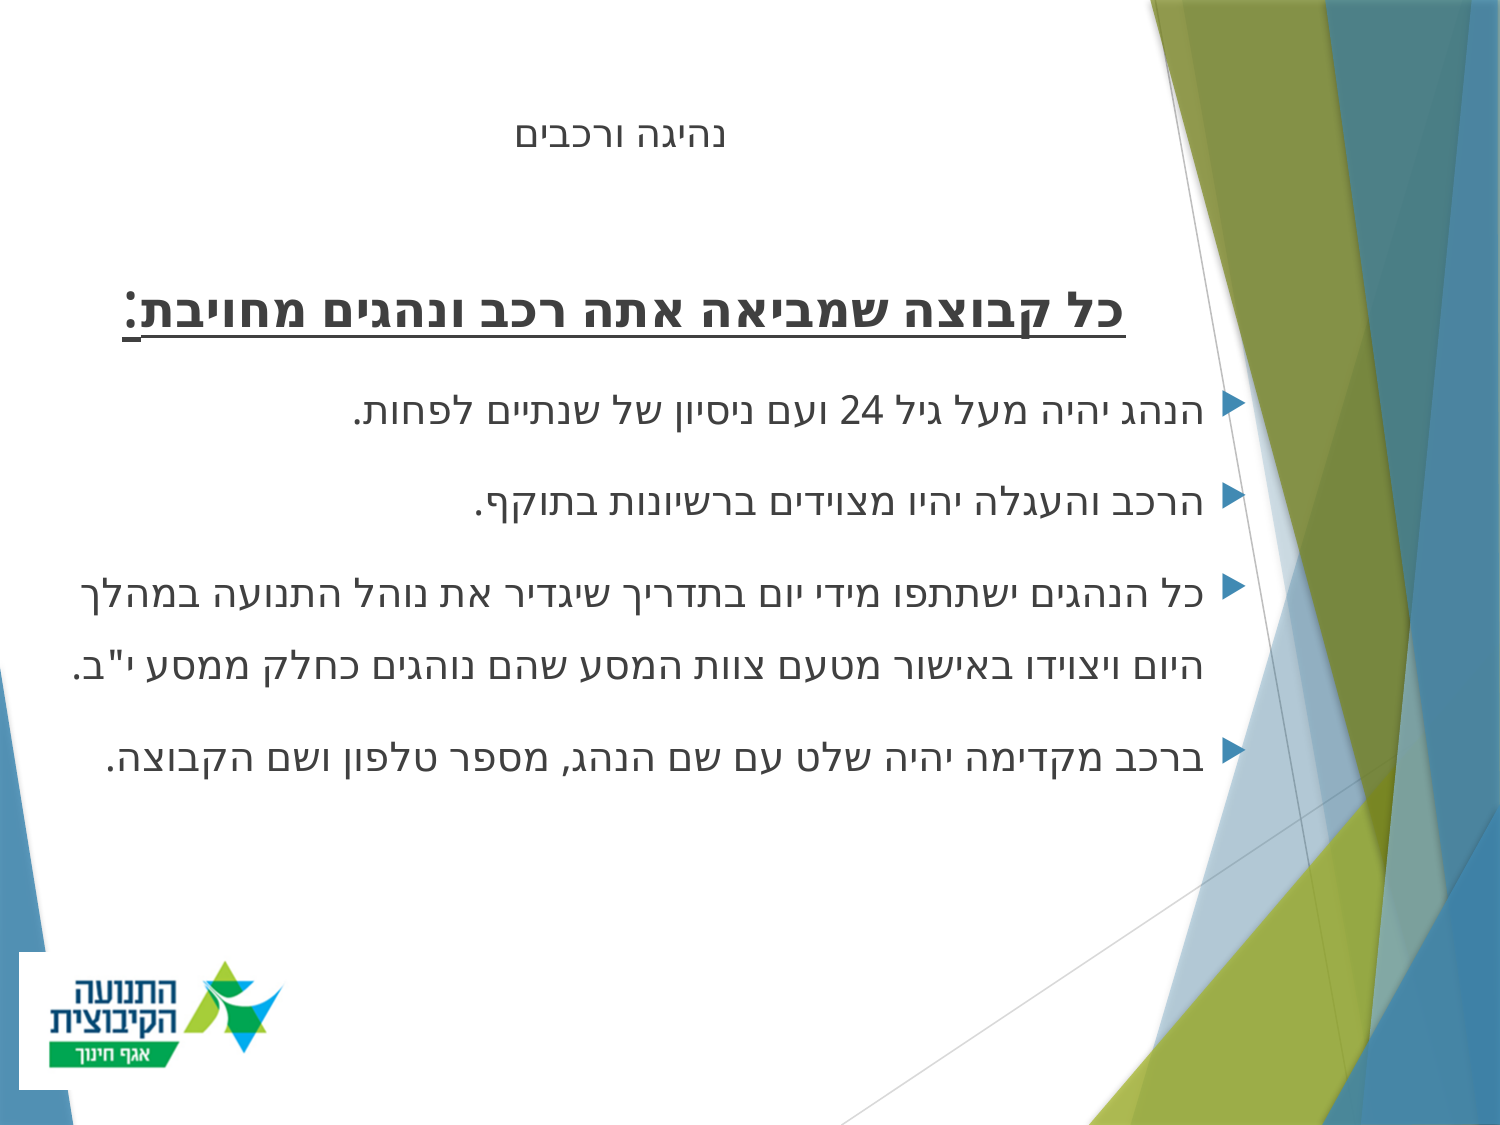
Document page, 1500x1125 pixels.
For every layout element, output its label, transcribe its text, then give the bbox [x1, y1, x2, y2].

list כל קבוצה שמביאה אתה רכב ונהגים מחויבת: הנהג יהיה מעל גיל 24 ועם ניסיון של שנתיים לפחות. הרכב והעגלה יהיו מצוידים ברשיונות בתוקף. כל הנהגים ישתתפו מידי יום בתדריך שיגדיר את נוהל התנועה במהלך היום ויצוידו באישור מטעם צוות המסע שהם נוהגים כחלק ממסע י"ב. ברכב מקדימה יהיה שלט עם שם הנהג, מספר טלפון ושם הקבוצה. [0, 255, 1276, 892]
title נהיגה ורכבים [99, 99, 1142, 255]
picture [19, 951, 298, 1090]
